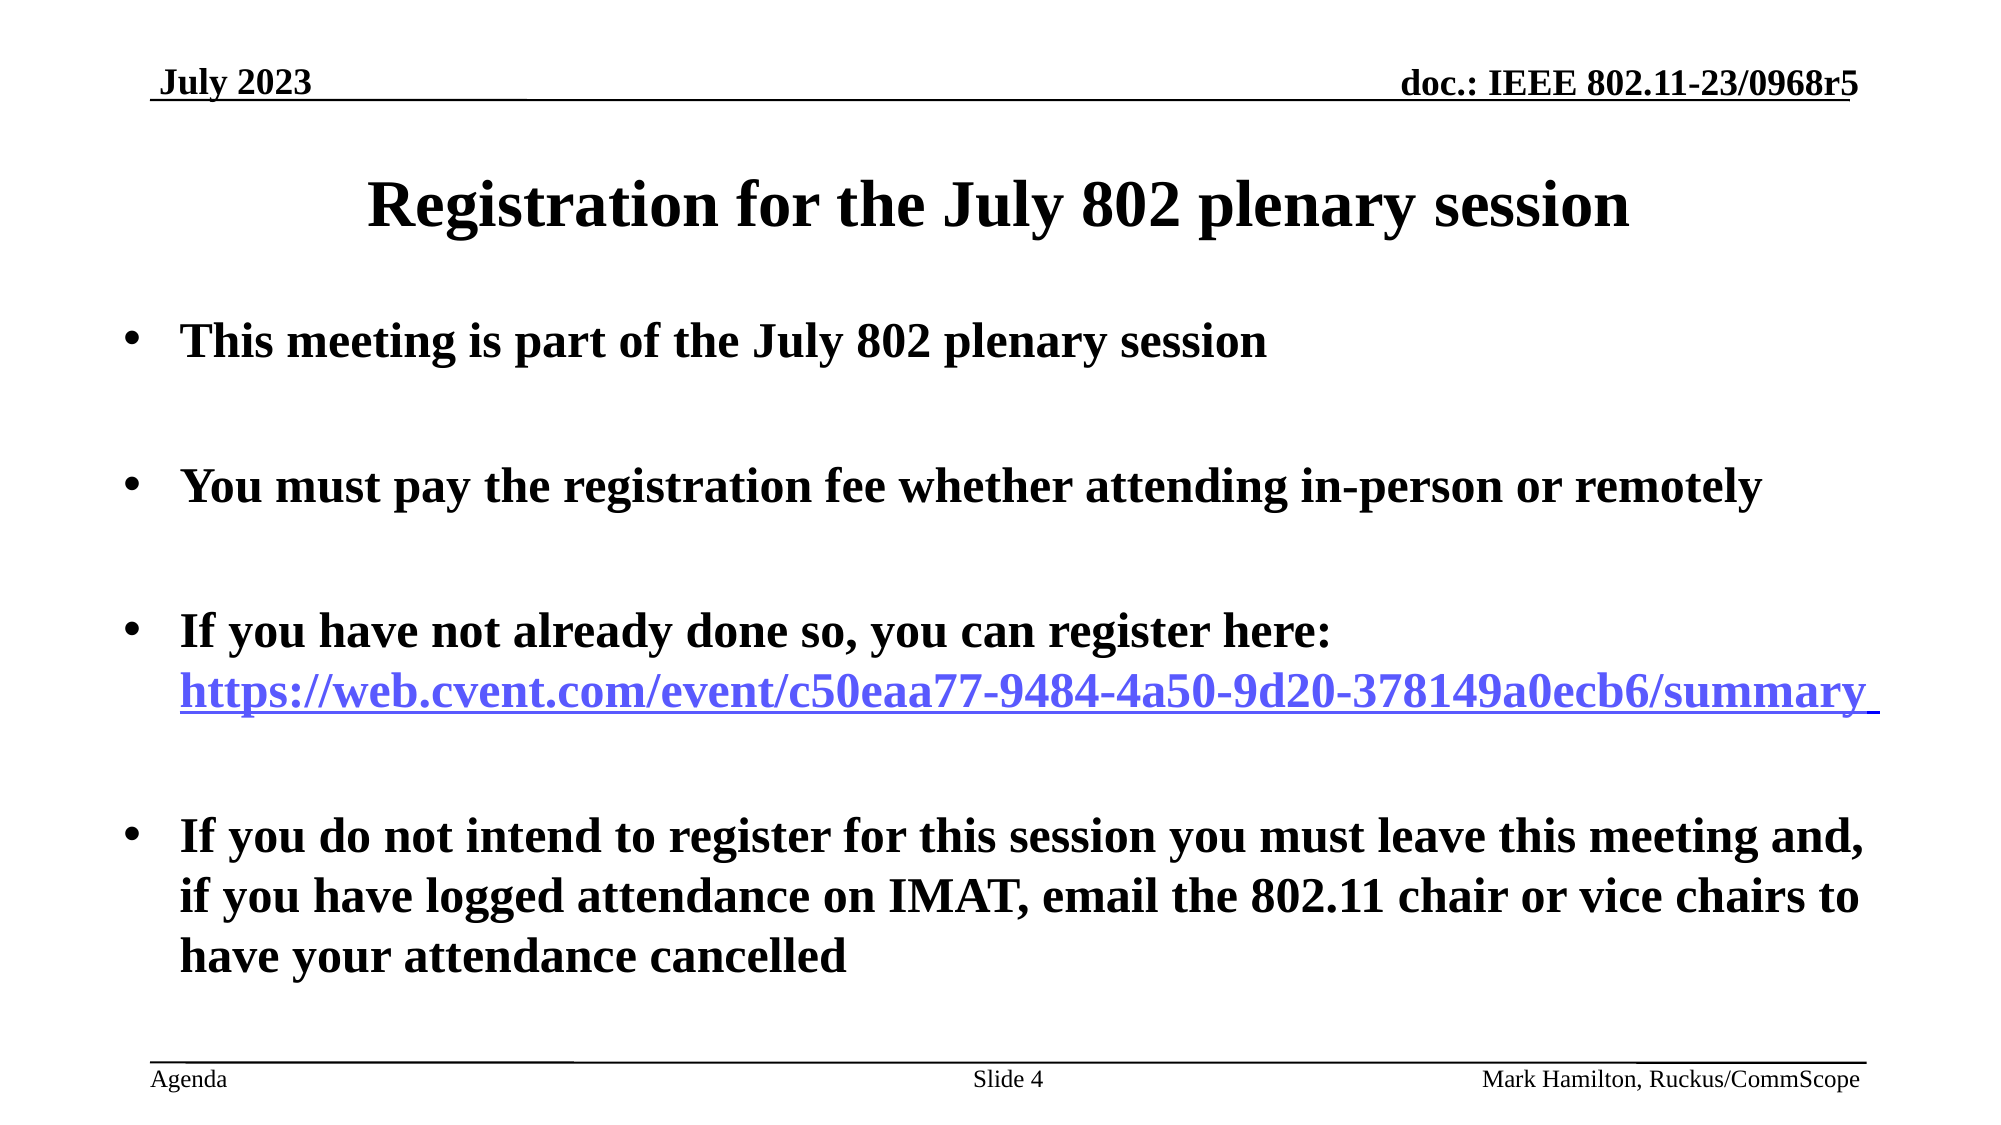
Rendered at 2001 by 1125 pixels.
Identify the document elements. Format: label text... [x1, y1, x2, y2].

list This meeting is part of the July 802 plenary session You must pay the registration fee whether attending in-person or remotely If you have not already done so, you can register here: https://web.cvent.com/event/c50eaa77-9484-4a50-9d20-378149a0ecb6/summary If you do not intend to register for this session you must leave this meeting and, if you have logged attendance on IMAT, email the 802.11 chair or vice chairs to have your attendance cancelled [107, 299, 1909, 976]
slide_number Slide 4 [950, 1061, 1067, 1123]
title Registration for the July 802 plenary session [149, 112, 1850, 288]
